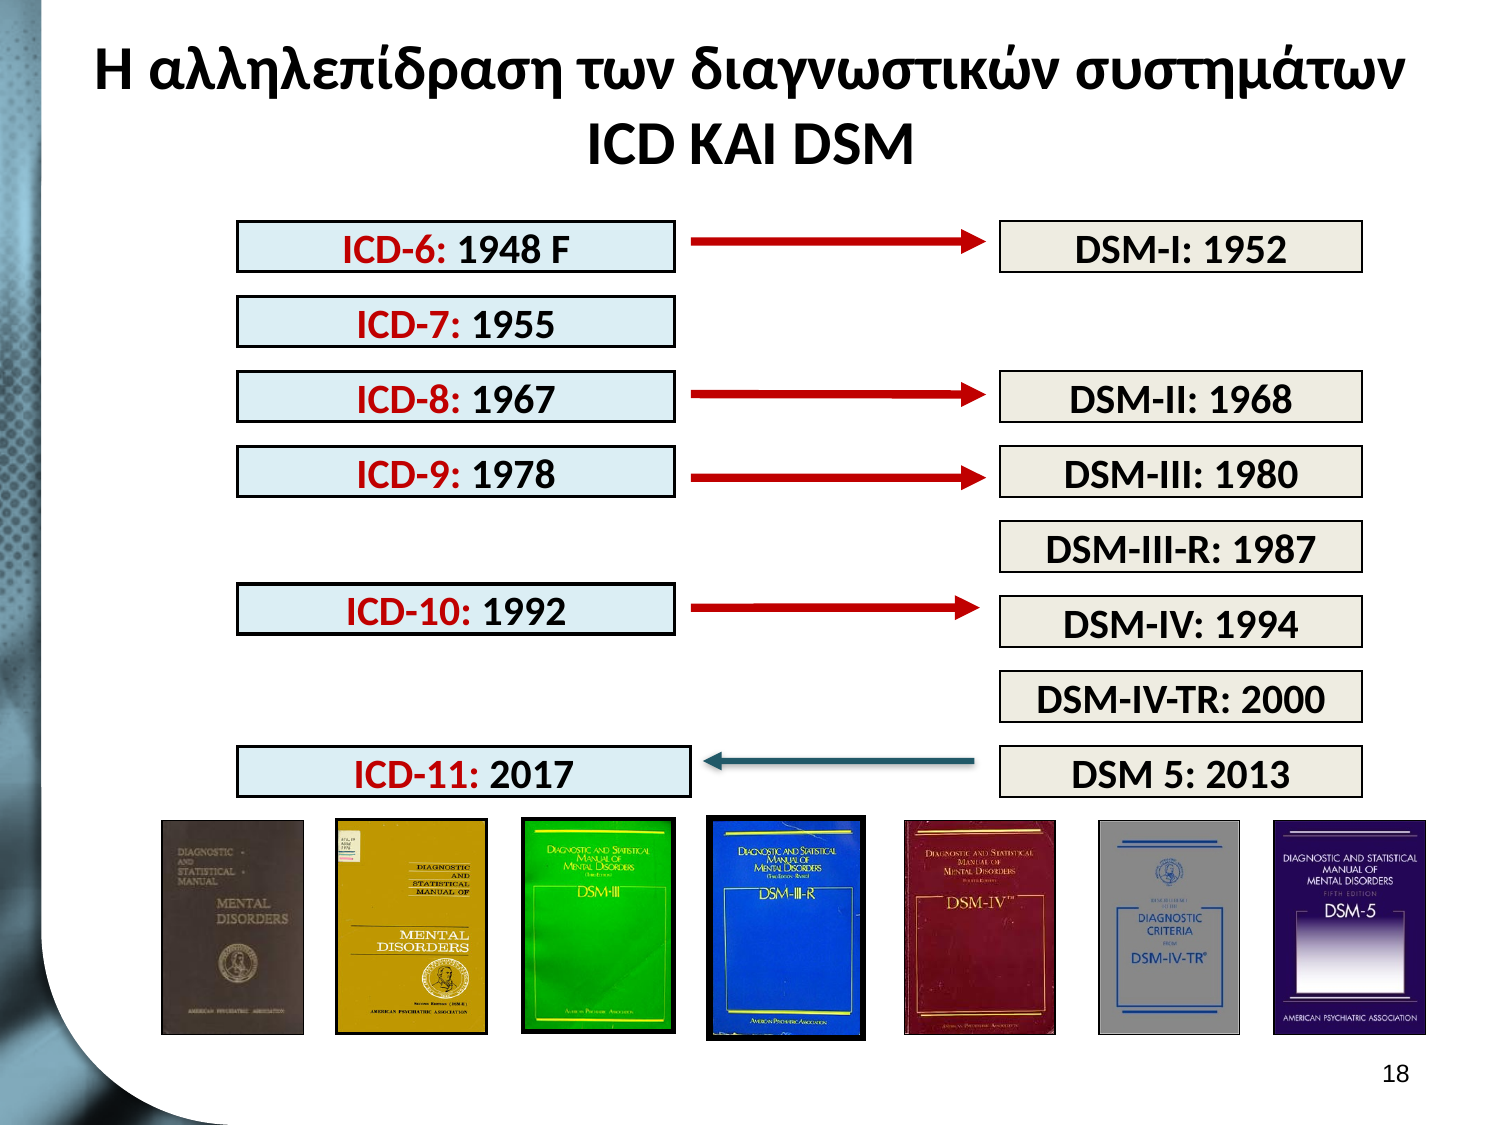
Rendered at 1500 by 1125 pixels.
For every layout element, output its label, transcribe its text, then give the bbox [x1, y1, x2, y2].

text_box ICD-8: 1967 [237, 371, 675, 422]
text_box DSM-IV-TR: 2000 [999, 671, 1363, 722]
text_box DSM-I: 1952 [999, 221, 1363, 272]
text_box DSM-II: 1968 [999, 371, 1363, 422]
text_box DSM 5: 2013 [999, 746, 1363, 797]
text_box ICD-10: 1992 [237, 583, 675, 635]
title Η αλληλεπίδραση των διαγνωστικών συστημάτων ICD ΚΑΙ DSM [76, 19, 1427, 185]
slide_number 17 [1074, 1042, 1425, 1103]
text_box DSM-IV: 1994 [999, 596, 1363, 647]
text_box ICD-7: 1955 [237, 296, 675, 347]
picture [904, 821, 1055, 1035]
picture [712, 821, 860, 1036]
picture [524, 821, 672, 1030]
text_box [702, 751, 975, 771]
text_box [690, 235, 987, 248]
text_box [690, 601, 980, 614]
picture [337, 821, 486, 1033]
picture [1274, 821, 1426, 1035]
text_box [690, 471, 987, 484]
text_box ICD-9: 1978 [237, 446, 675, 497]
picture [1099, 821, 1239, 1035]
picture [162, 821, 303, 1035]
text_box [690, 388, 987, 401]
text_box DSM-III: 1980 [999, 446, 1363, 497]
text_box ICD-6: 1948 F [237, 221, 675, 272]
text_box ICD-11: 2017 [237, 746, 691, 797]
text_box DSM-III-R: 1987 [999, 521, 1363, 572]
